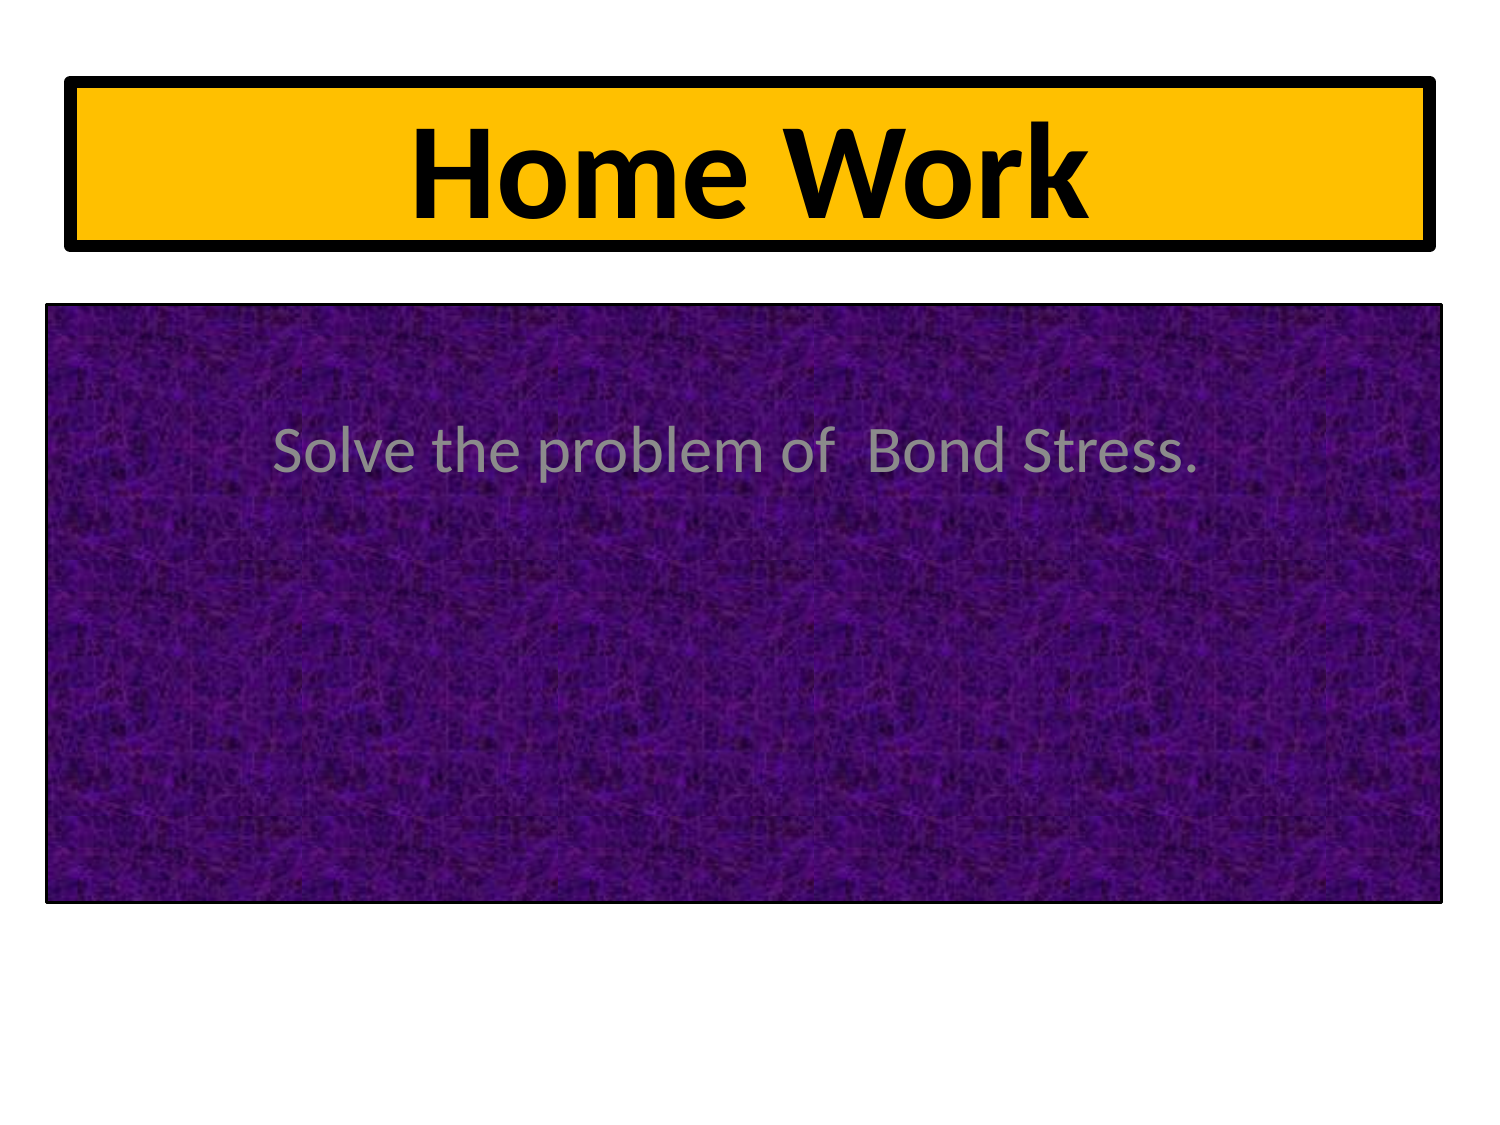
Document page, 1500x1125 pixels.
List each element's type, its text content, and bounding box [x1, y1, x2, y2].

title Home Work [70, 82, 1430, 247]
subtitle Solve the problem of Bond Stress. [46, 304, 1442, 903]
